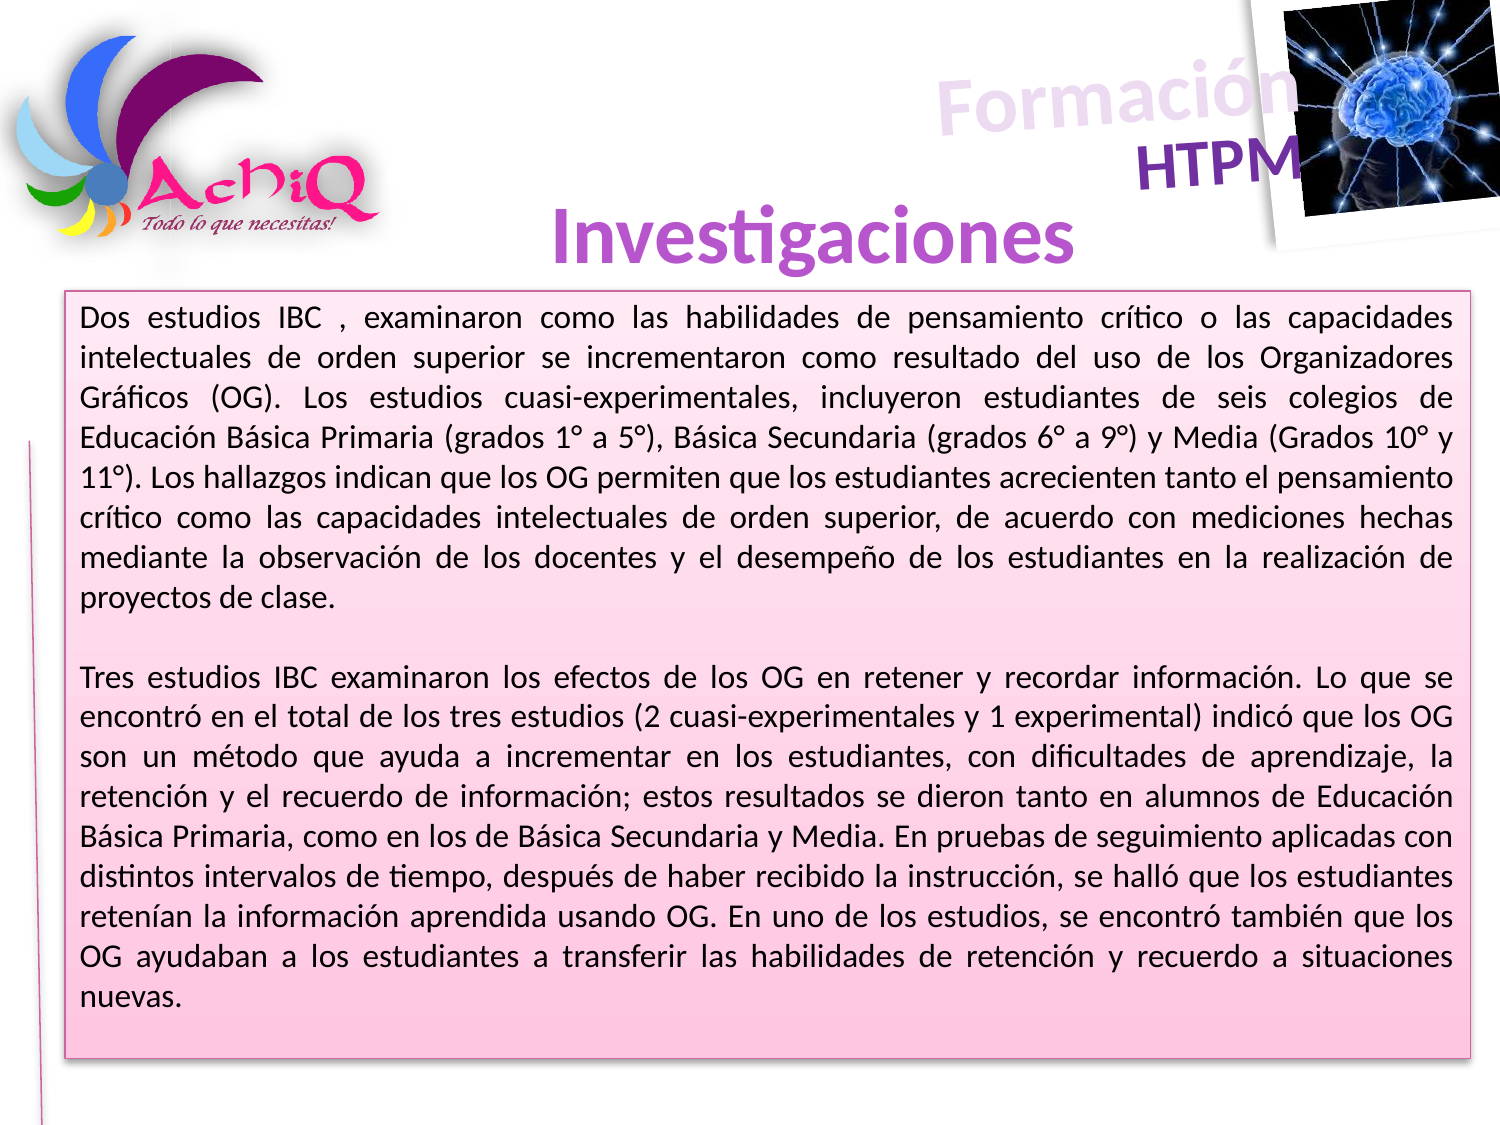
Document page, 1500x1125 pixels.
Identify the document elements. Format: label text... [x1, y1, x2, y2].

text_box Investigaciones [535, 172, 1092, 288]
text_box Dos estudios IBC , examinaron como las habilidades de pensamiento crítico o las capacidades intelectuales de orden superior se incrementaron como resultado del uso de los Organizadores Gráficos (OG). Los estudios cuasi-experimentales, incluyeron estudiantes de seis colegios de Educación Básica Primaria (grados 1° a 5°), Básica Secundaria (grados 6° a 9°) y Media (Grados 10° y 11°). Los hallazgos indican que los OG permiten que los estudiantes acrecienten tanto el pensamiento crítico como las capacidades intelectuales de orden superior, de acuerdo con mediciones hechas mediante la observación de los docentes y el desempeño de los estudiantes en la realización de proyectos de clase. Tres estudios IBC examinaron los efectos de los OG en retener y recordar información. Lo que se encontró en el total de los tres estudios (2 cuasi-experimentales y 1 experimental) indicó que los OG son un método que ayuda a incrementar en los estudiantes, con dificultades de aprendizaje, la retención y el recuerdo de información; estos resultados se dieron tanto en alumnos de Educación Básica Primaria, como en los de Básica Secundaria y Media. En pruebas de seguimiento aplicadas con distintos intervalos de tiempo, después de haber recibido la instrucción, se halló que los estudiantes retenían la información aprendida usando OG. En uno de los estudios, se encontró también que los OG ayudaban a los estudiantes a transferir las habilidades de retención y recuerdo a situaciones nuevas. [64, 290, 1471, 1059]
picture [0, 0, 417, 303]
picture [1284, 0, 1500, 216]
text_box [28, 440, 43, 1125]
